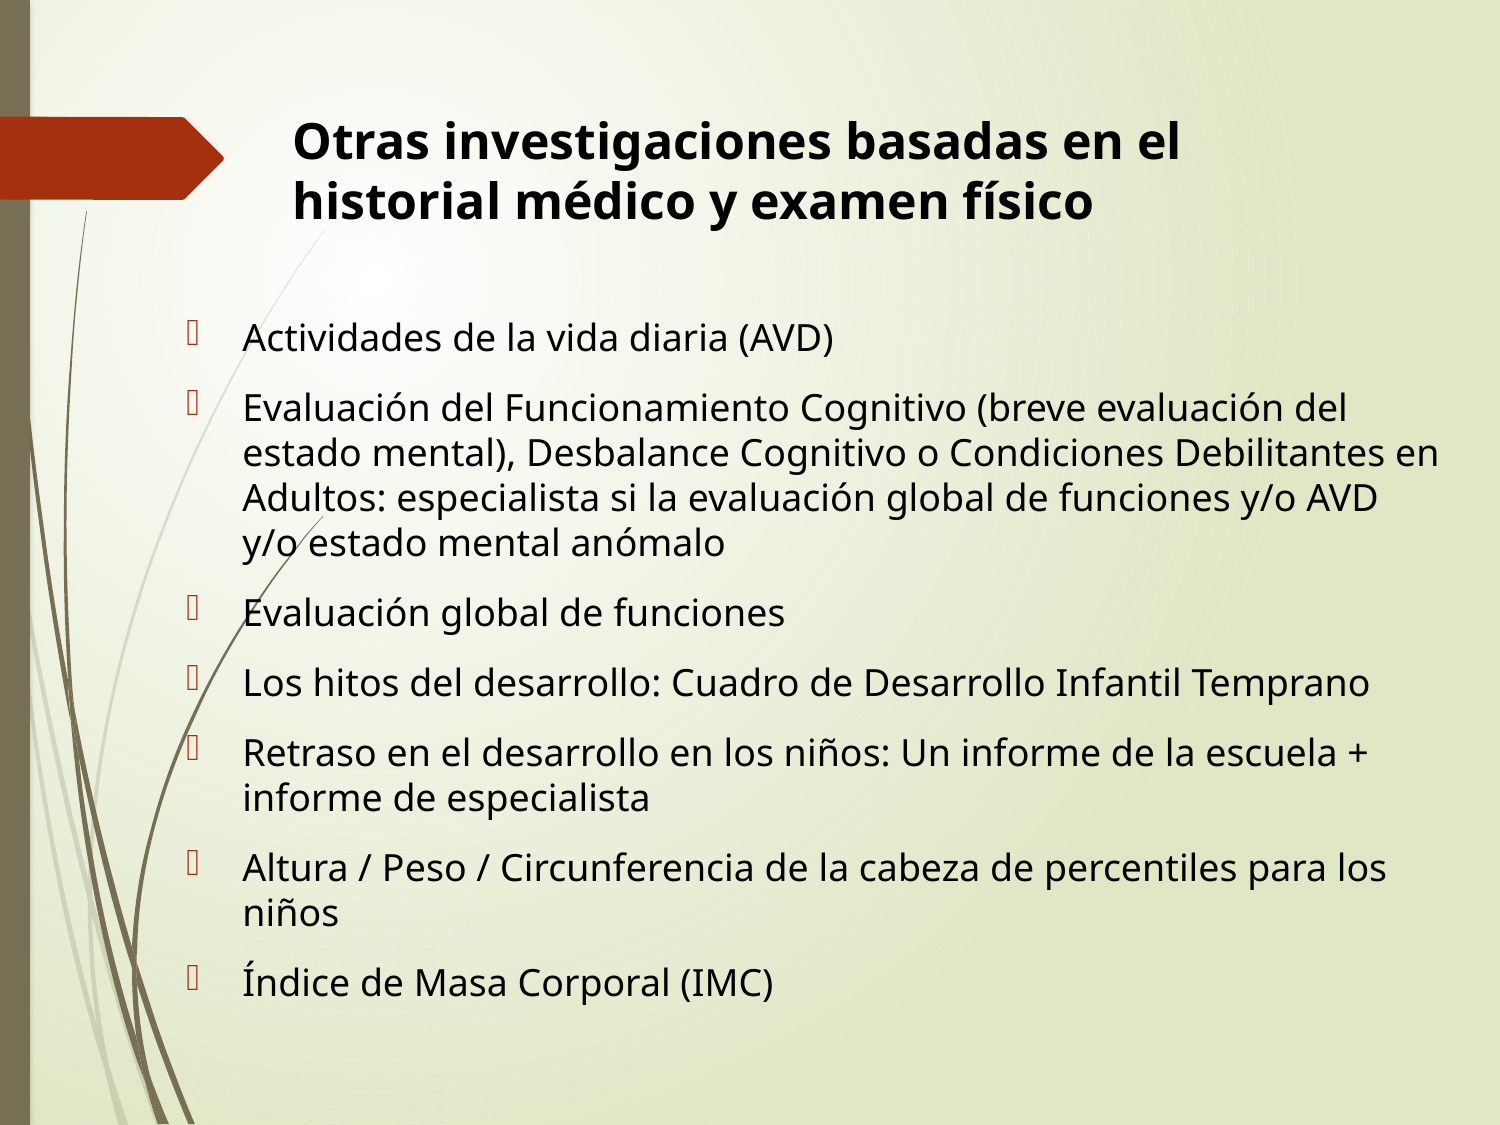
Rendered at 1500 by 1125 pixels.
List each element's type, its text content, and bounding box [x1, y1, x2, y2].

list Actividades de la vida diaria (AVD) Evaluación del Funcionamiento Cognitivo (breve evaluación del estado mental), Desbalance Cognitivo o Condiciones Debilitantes en Adultos: especialista si la evaluación global de funciones y/o AVD y/o estado mental anómalo Evaluación global de funciones Los hitos del desarrollo: Cuadro de Desarrollo Infantil Temprano Retraso en el desarrollo en los niños: Un informe de la escuela + informe de especialista Altura / Peso / Circunferencia de la cabeza de percentiles para los niños Índice de Masa Corporal (IMC) [171, 306, 1459, 1075]
title Otras investigaciones basadas en el historial médico y examen físico [277, 102, 1400, 306]
